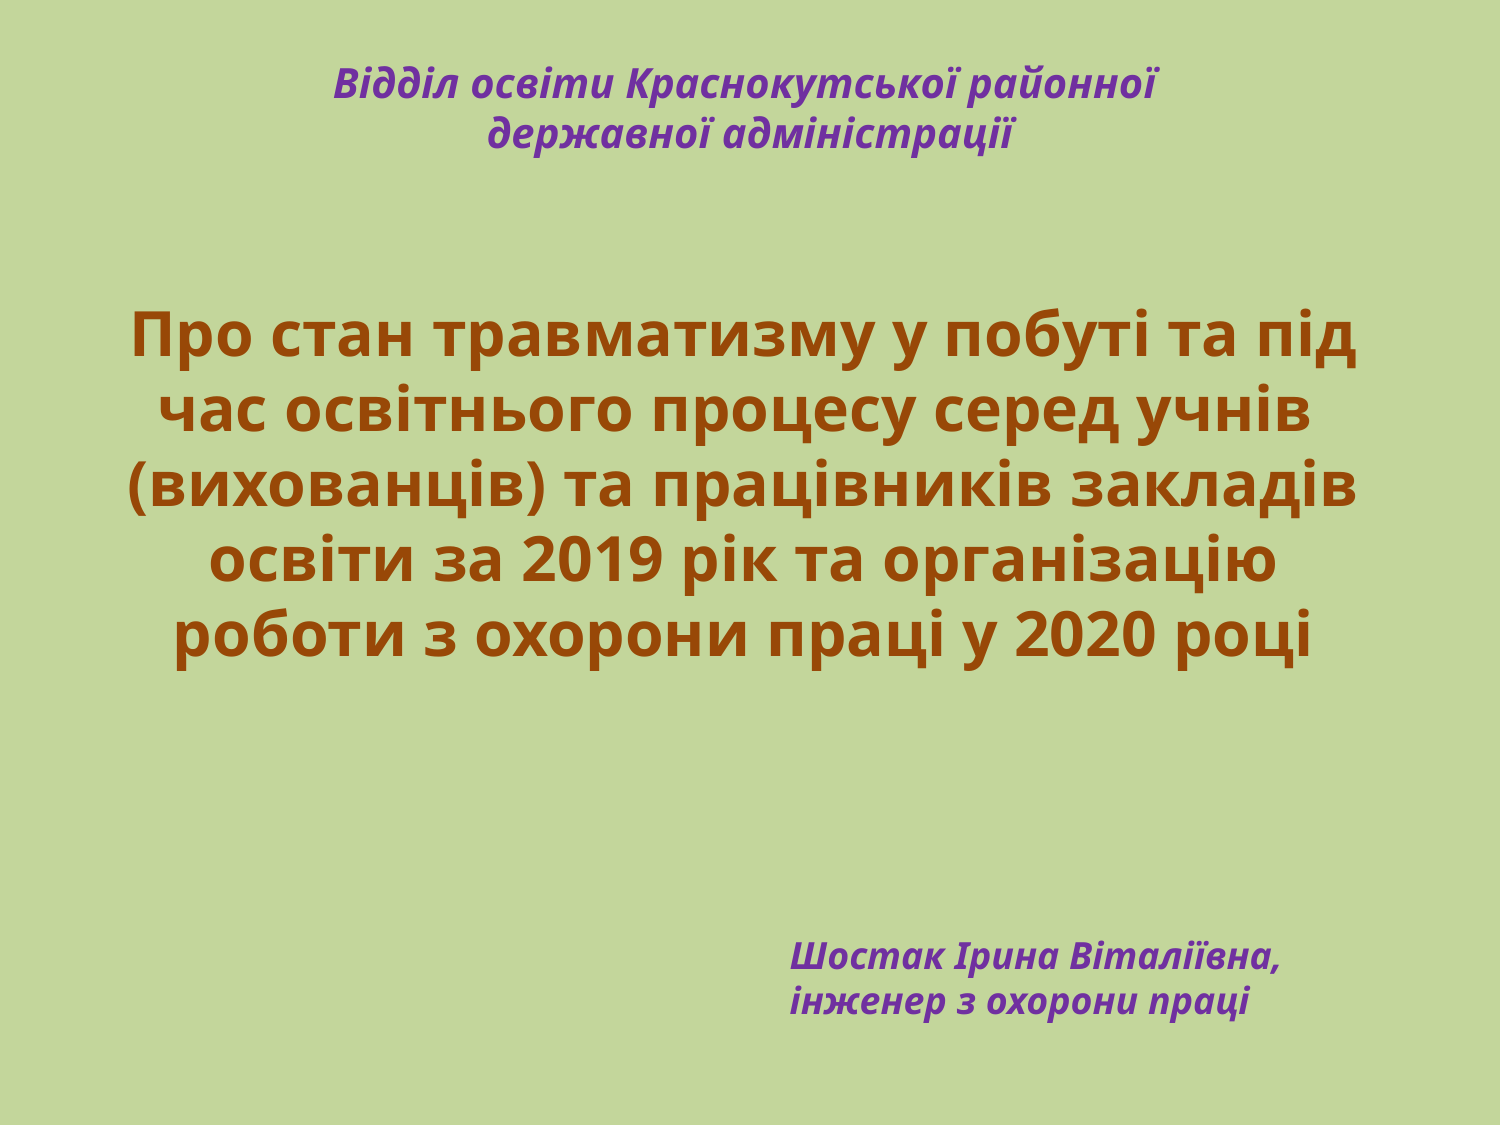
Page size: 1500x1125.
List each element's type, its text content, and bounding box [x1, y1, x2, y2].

text_box Шостак Ірина Віталіївна, інженер з охорони праці [774, 924, 1463, 1030]
text_box Відділ освіти Краснокутської районної державної адміністрації [99, 49, 1400, 164]
title Про стан травматизму у побуті та під час освітнього процесу серед учнів (вихованців) та працівників закладів освіти за 2019 рік та організацію роботи з охорони праці у 2020 році [99, 187, 1388, 776]
